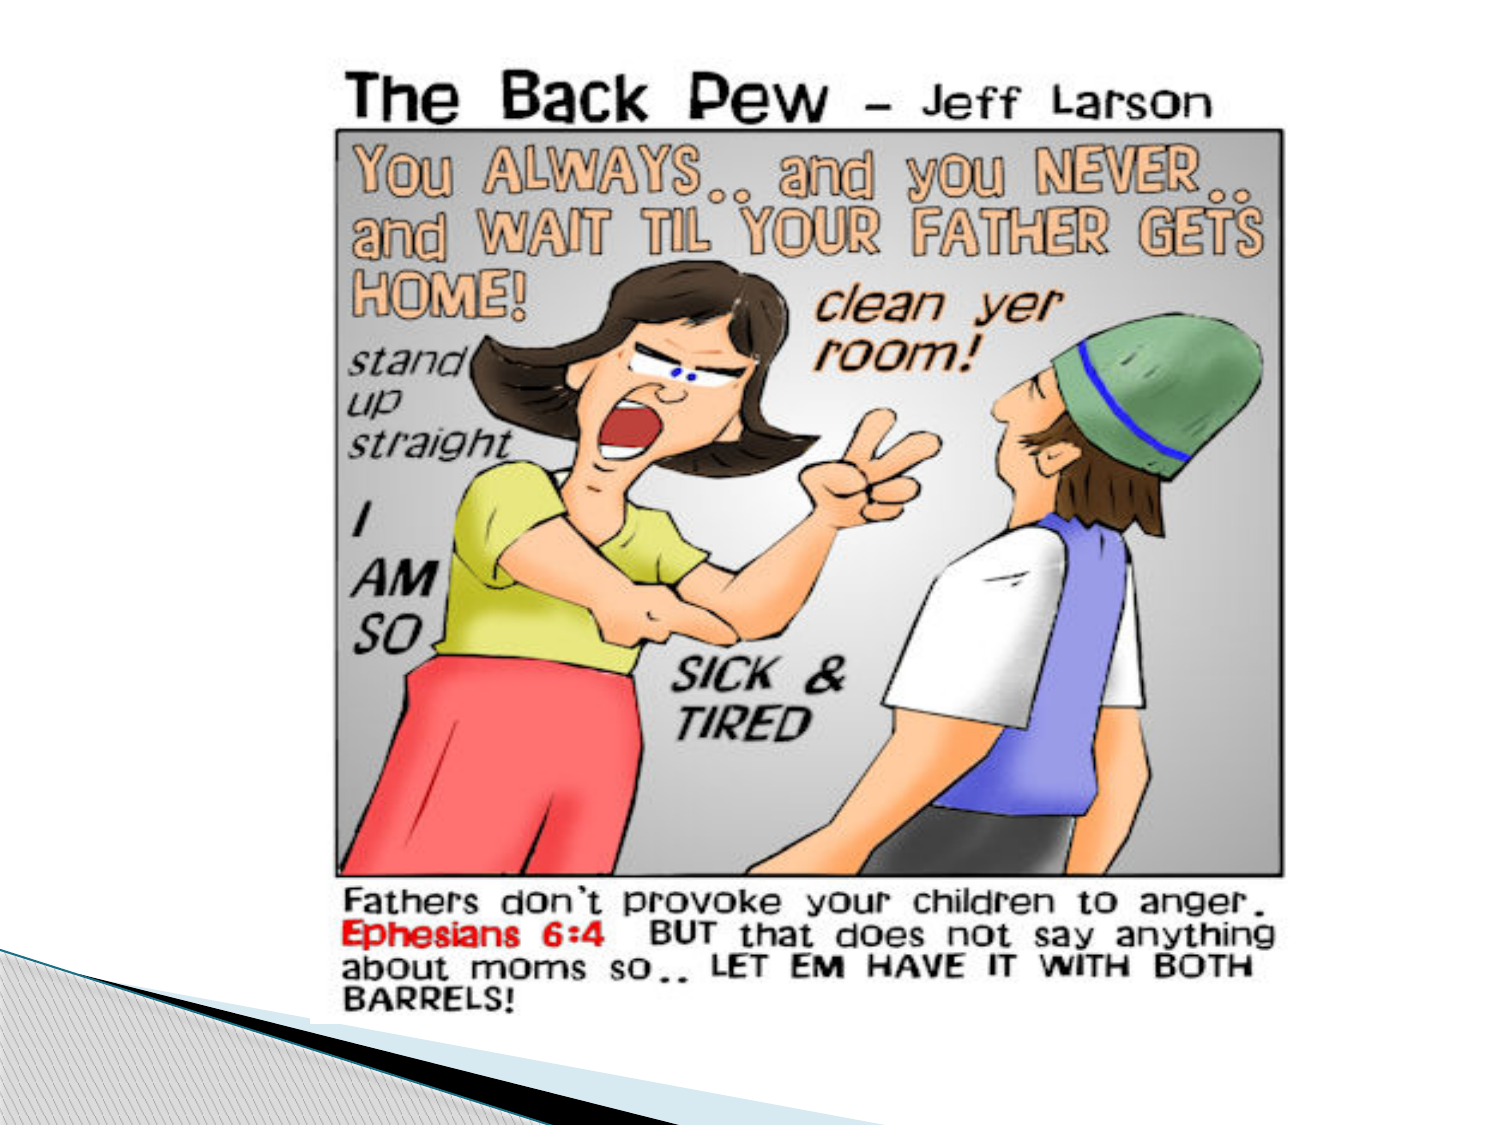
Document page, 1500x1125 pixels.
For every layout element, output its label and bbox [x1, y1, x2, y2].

list [310, 42, 1330, 1024]
